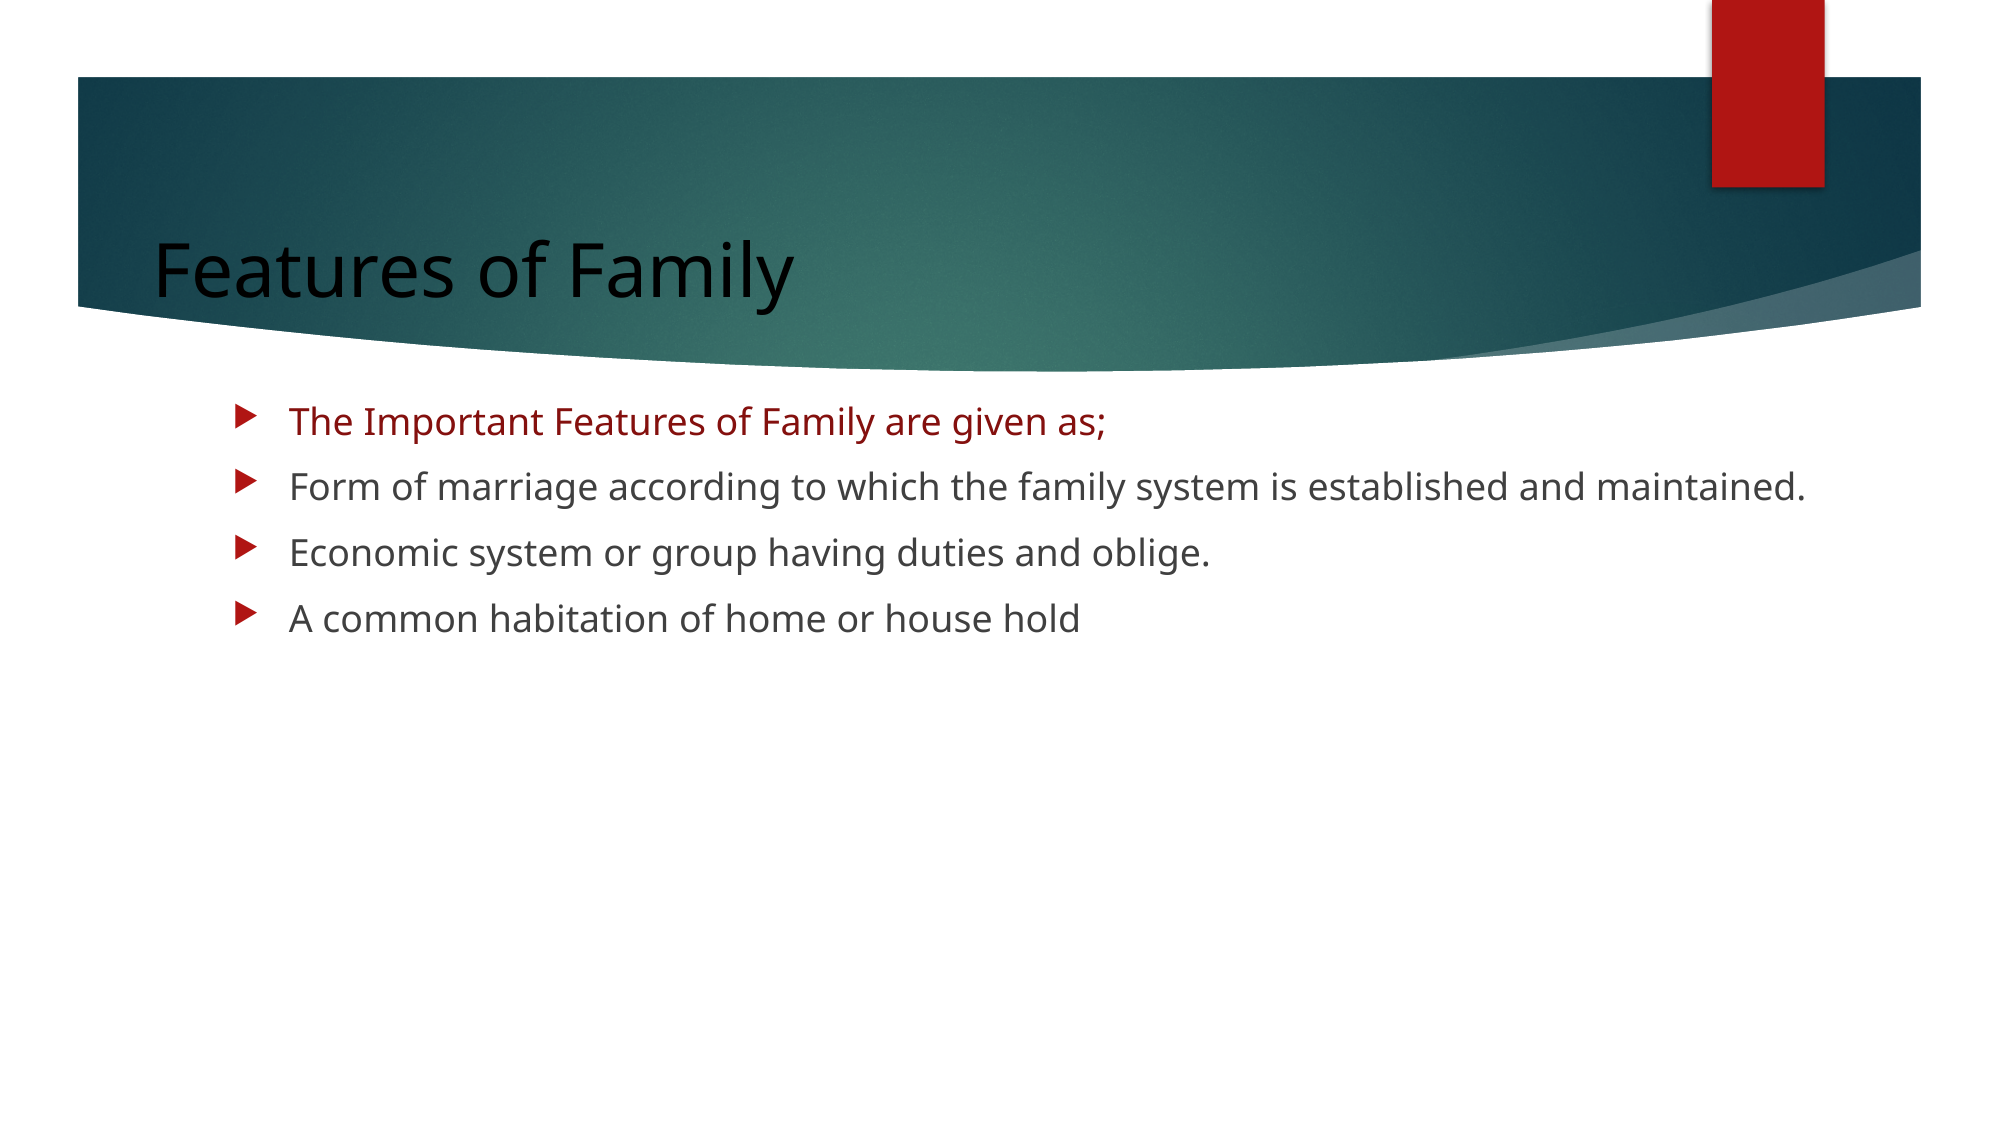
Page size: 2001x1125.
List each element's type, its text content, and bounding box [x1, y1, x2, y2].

list The Important Features of Family are given as; Form of marriage according to which the family system is established and maintained. Economic system or group having duties and oblige. A common habitation of home or house hold [217, 389, 1863, 1014]
title Features of Family [137, 204, 1863, 330]
